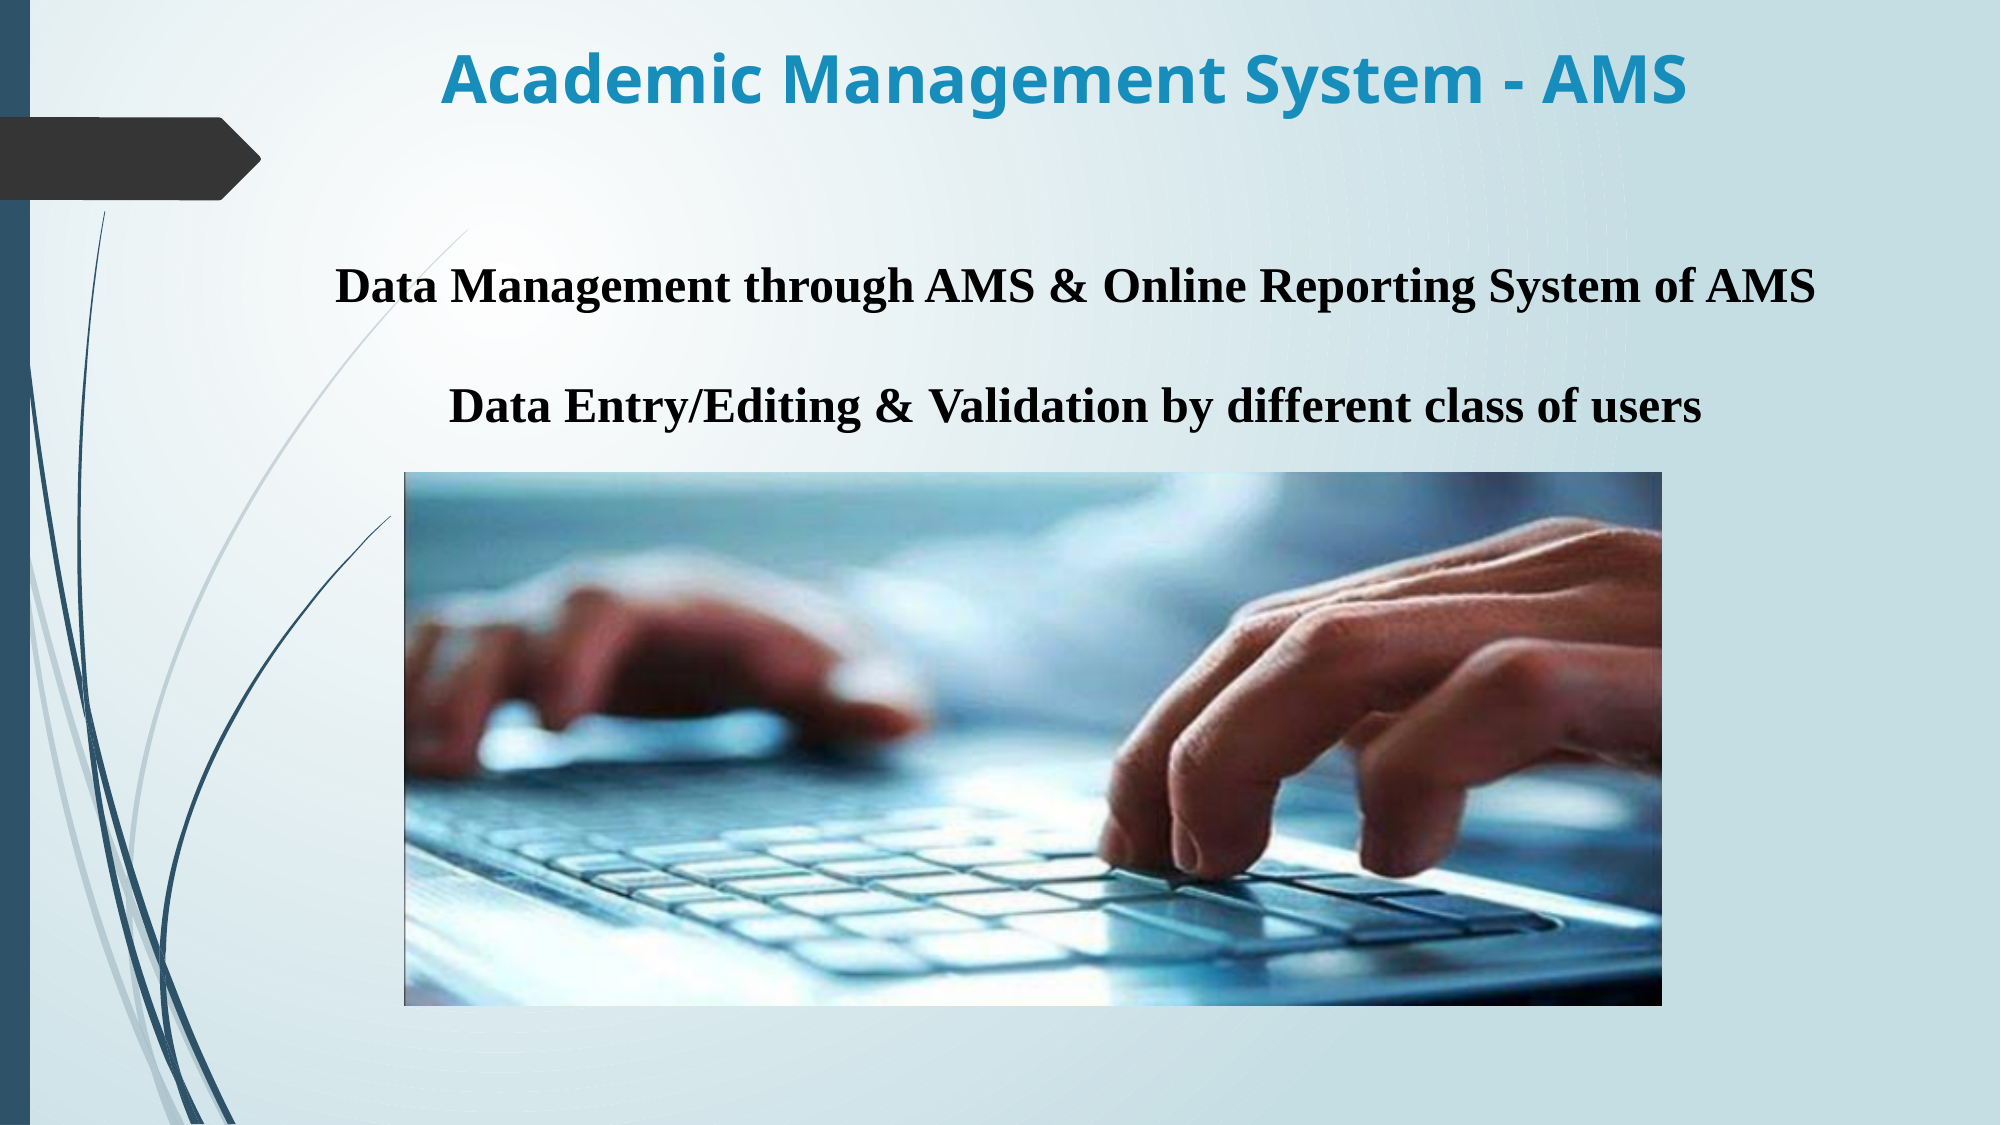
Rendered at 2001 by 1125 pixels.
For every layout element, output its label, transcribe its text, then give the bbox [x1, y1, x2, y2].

title Academic Management System - AMS [243, 29, 1887, 184]
text_box Data Management through AMS & Online Reporting System of AMS Data Entry/Editing & Validation by different class of users [243, 184, 1909, 440]
picture [404, 472, 1661, 1005]
